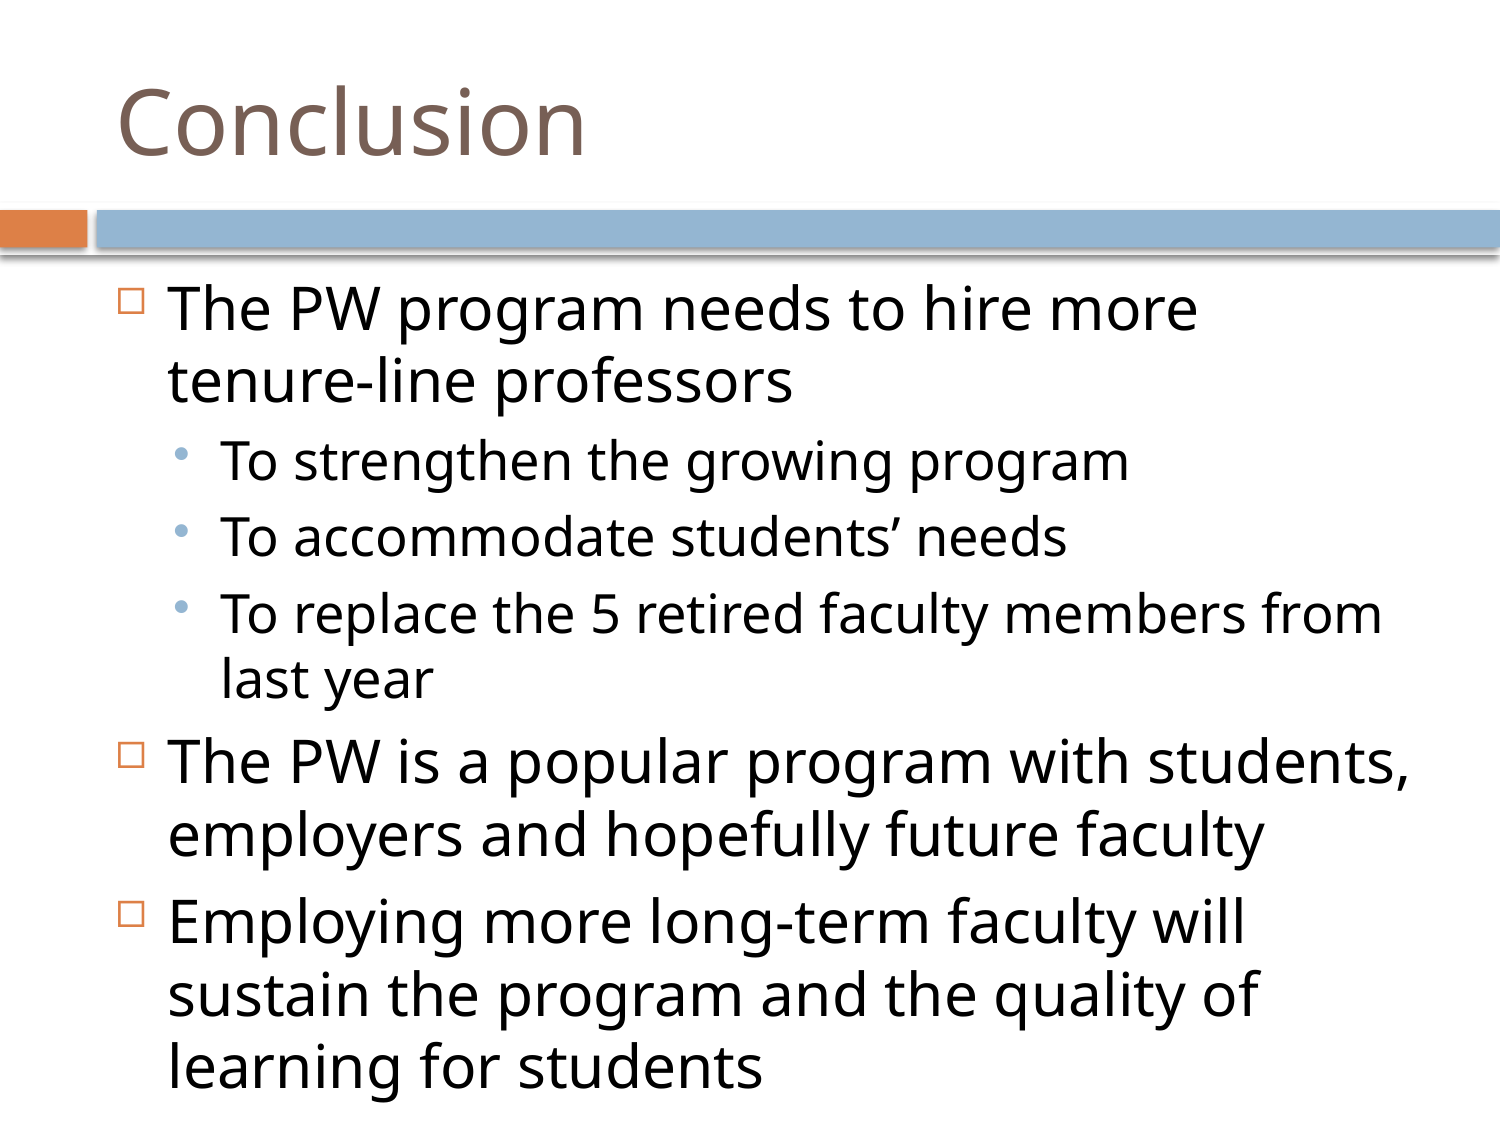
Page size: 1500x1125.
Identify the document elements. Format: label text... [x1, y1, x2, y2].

list The PW program needs to hire more tenure-line professors To strengthen the growing program To accommodate students’ needs To replace the 5 retired faculty members from last year The PW is a popular program with students, employers and hopefully future faculty Employing more long-term faculty will sustain the program and the quality of learning for students [100, 262, 1438, 1000]
title Conclusion [100, 37, 1438, 200]
